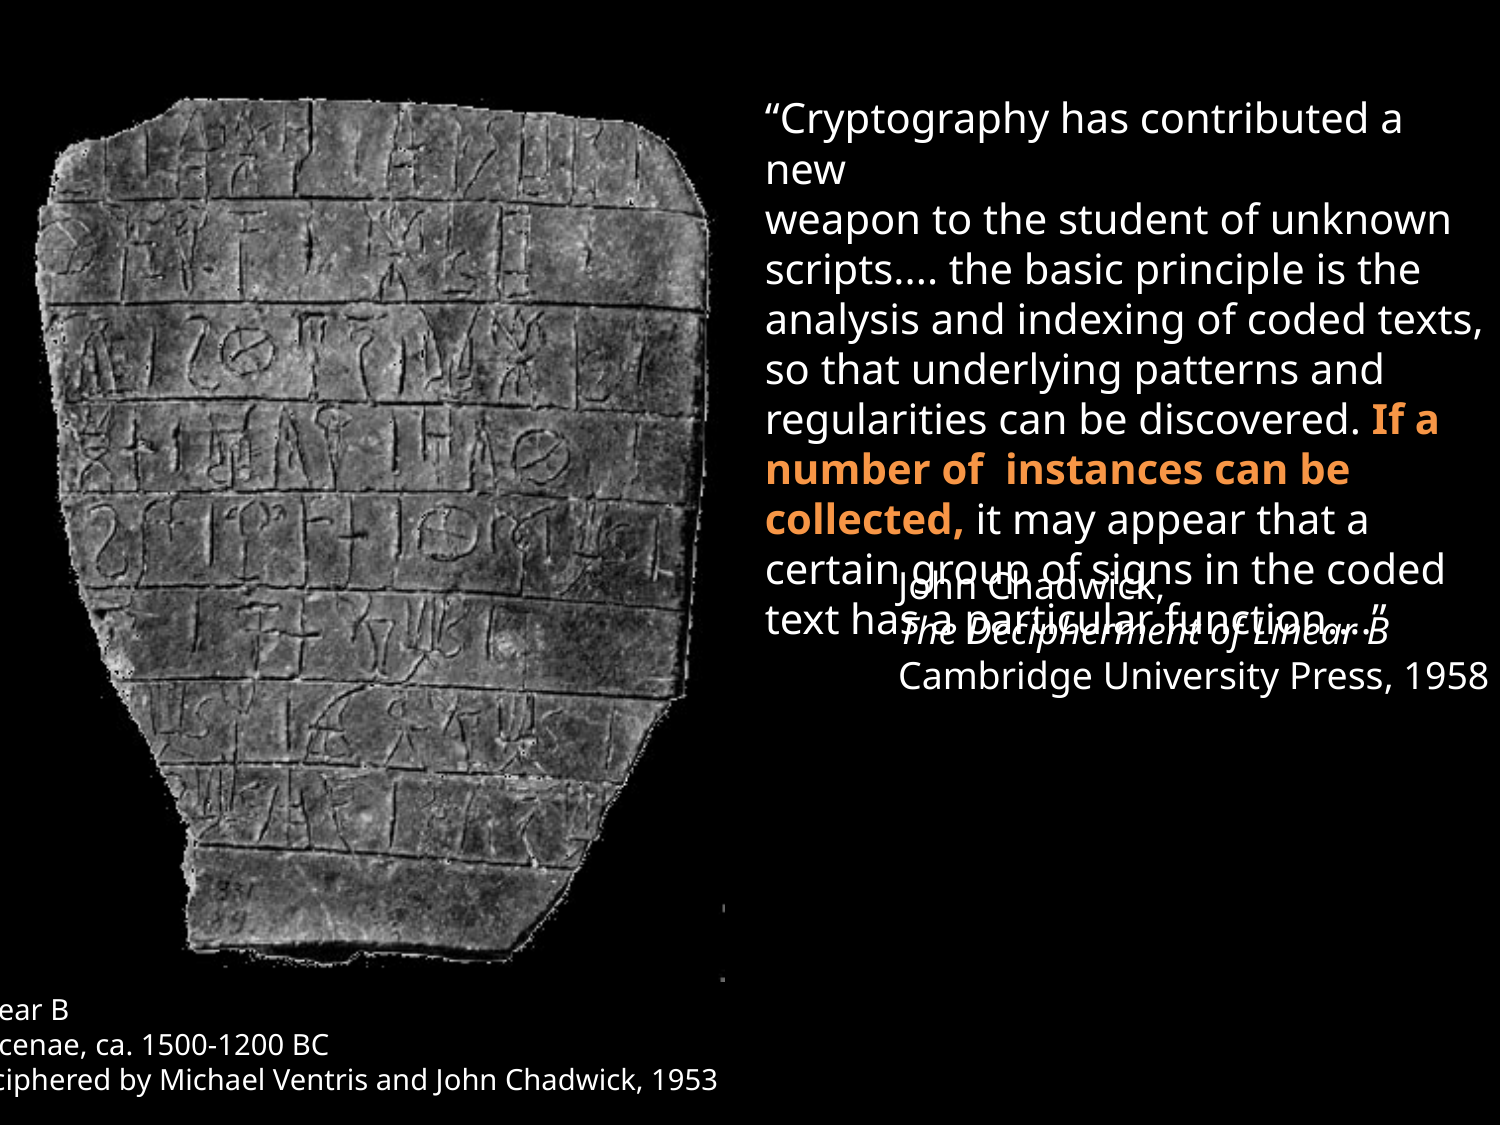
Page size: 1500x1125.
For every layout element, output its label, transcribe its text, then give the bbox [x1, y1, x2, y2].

text_box “Cryptography has contributed a new weapon to the student of unknown scripts.... the basic principle is the analysis and indexing of coded texts, so that underlying patterns and regularities can be discovered. If a number of instances can be collected, it may appear that a certain group of signs in the coded text has a particular function....” [749, 84, 1500, 650]
picture [21, 81, 725, 983]
text_box Linear B Mycenae, ca. 1500-1200 BC deciphered by Michael Ventris and John Chadwick, 1953 [0, 983, 734, 1104]
text_box John Chadwick, The Decipherment of Linear B Cambridge University Press, 1958 [883, 554, 1500, 705]
